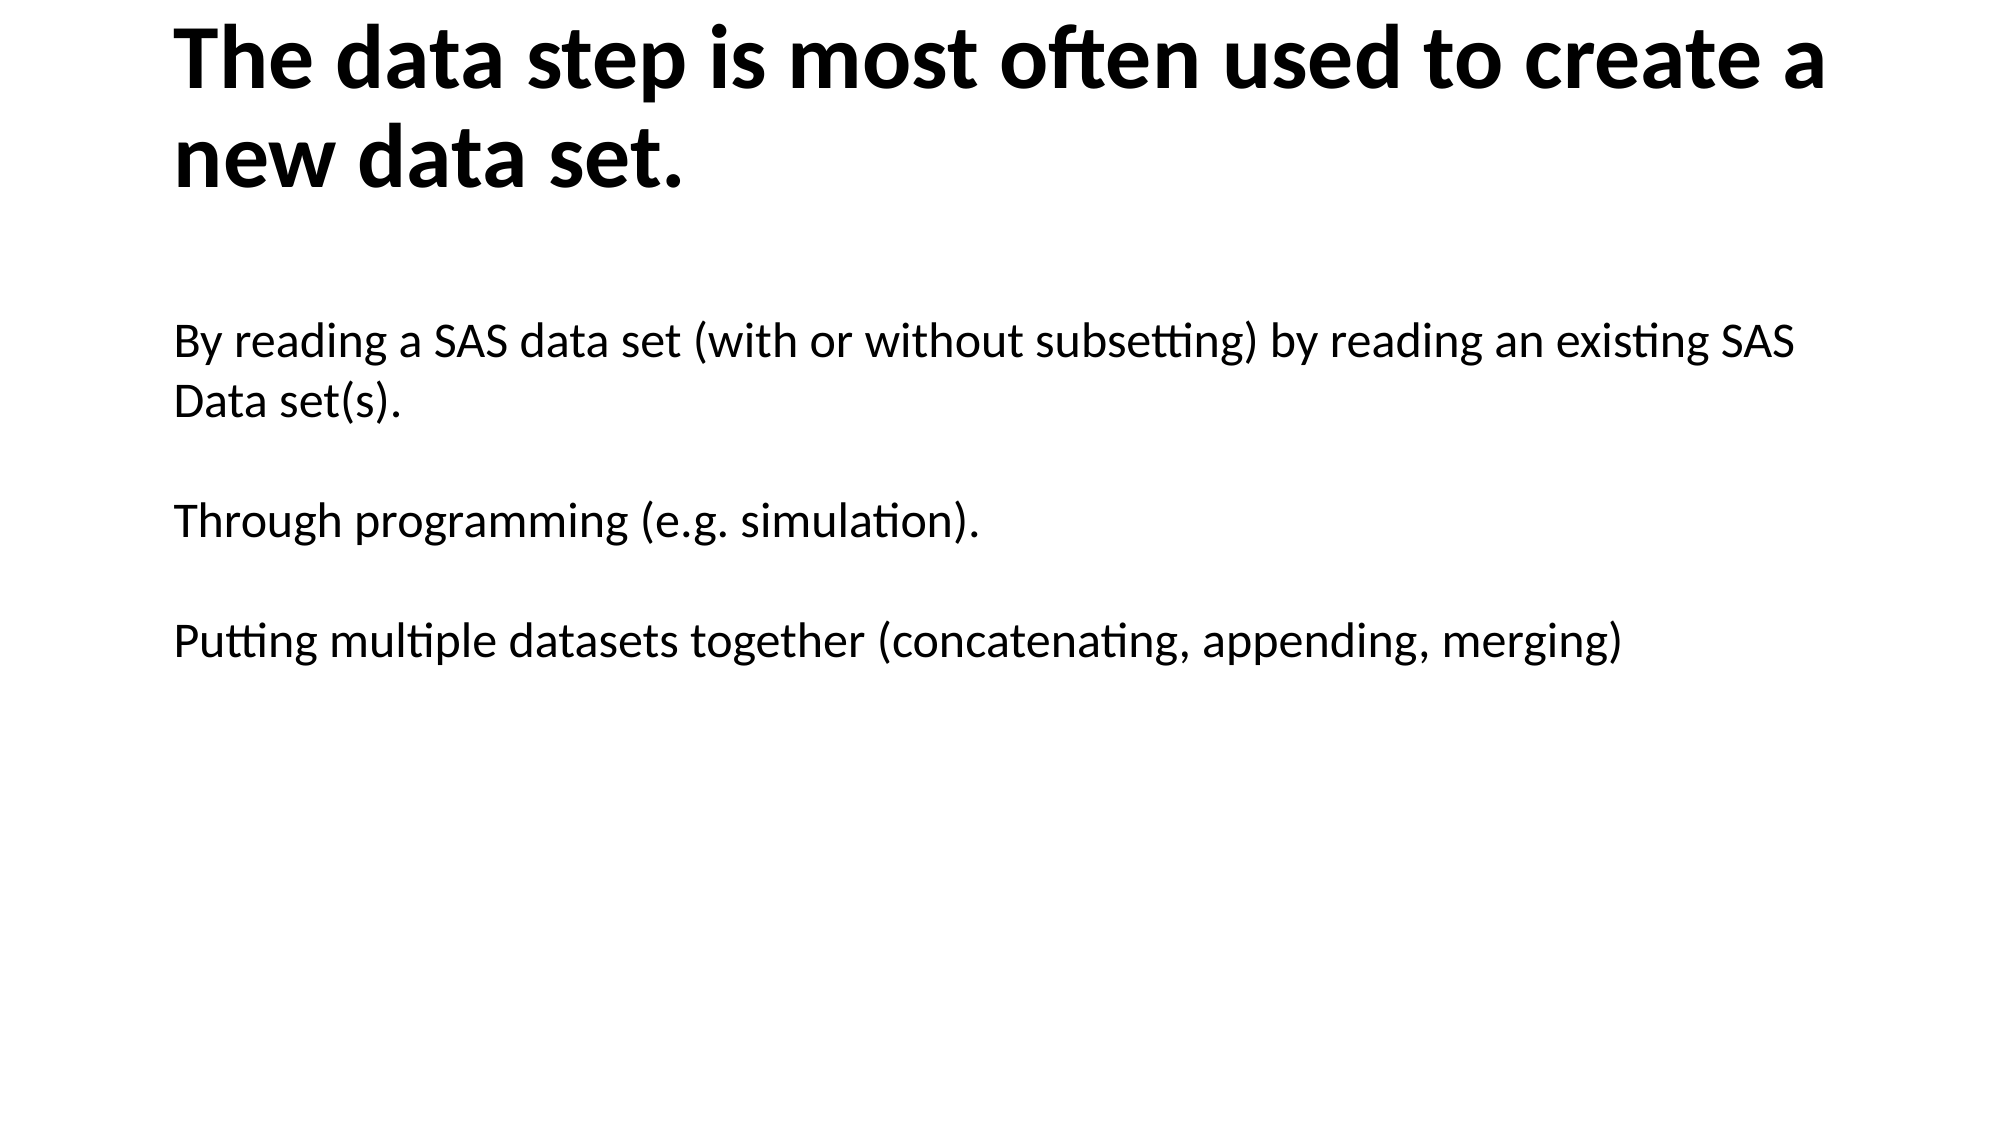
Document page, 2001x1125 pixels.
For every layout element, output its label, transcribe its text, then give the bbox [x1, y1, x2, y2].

title The data step is most often used to create a new data set. [158, 0, 1884, 218]
text_box By reading a SAS data set (with or without subsetting) by reading an existing SAS Data set(s). Through programming (e.g. simulation). Putting multiple datasets together (concatenating, appending, merging) [158, 299, 1854, 675]
